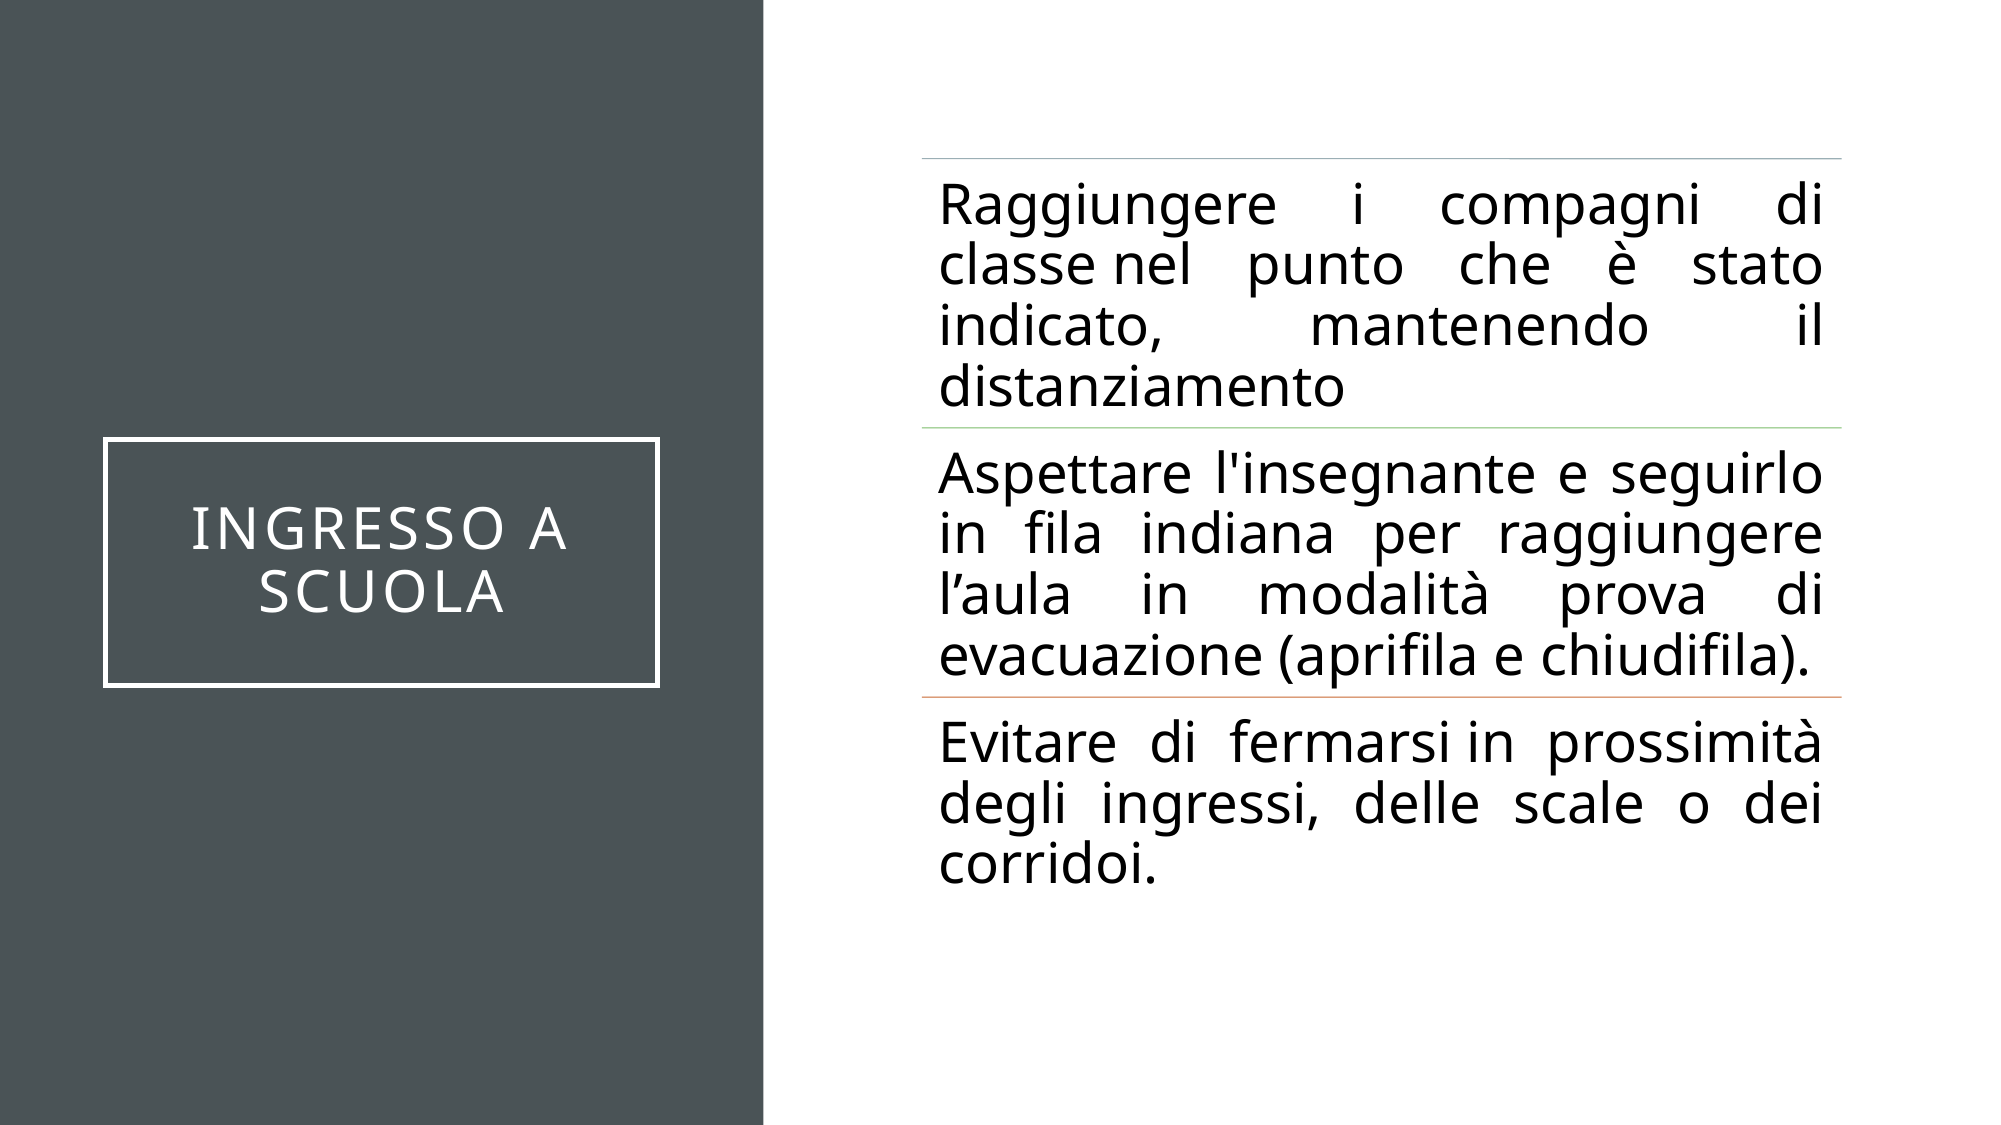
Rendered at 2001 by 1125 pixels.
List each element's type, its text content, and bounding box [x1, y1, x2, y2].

title INGRESSO A SCUOLA [103, 437, 660, 688]
text_box [0, 0, 764, 1125]
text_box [921, 158, 1842, 967]
text_box [764, 0, 2000, 1125]
